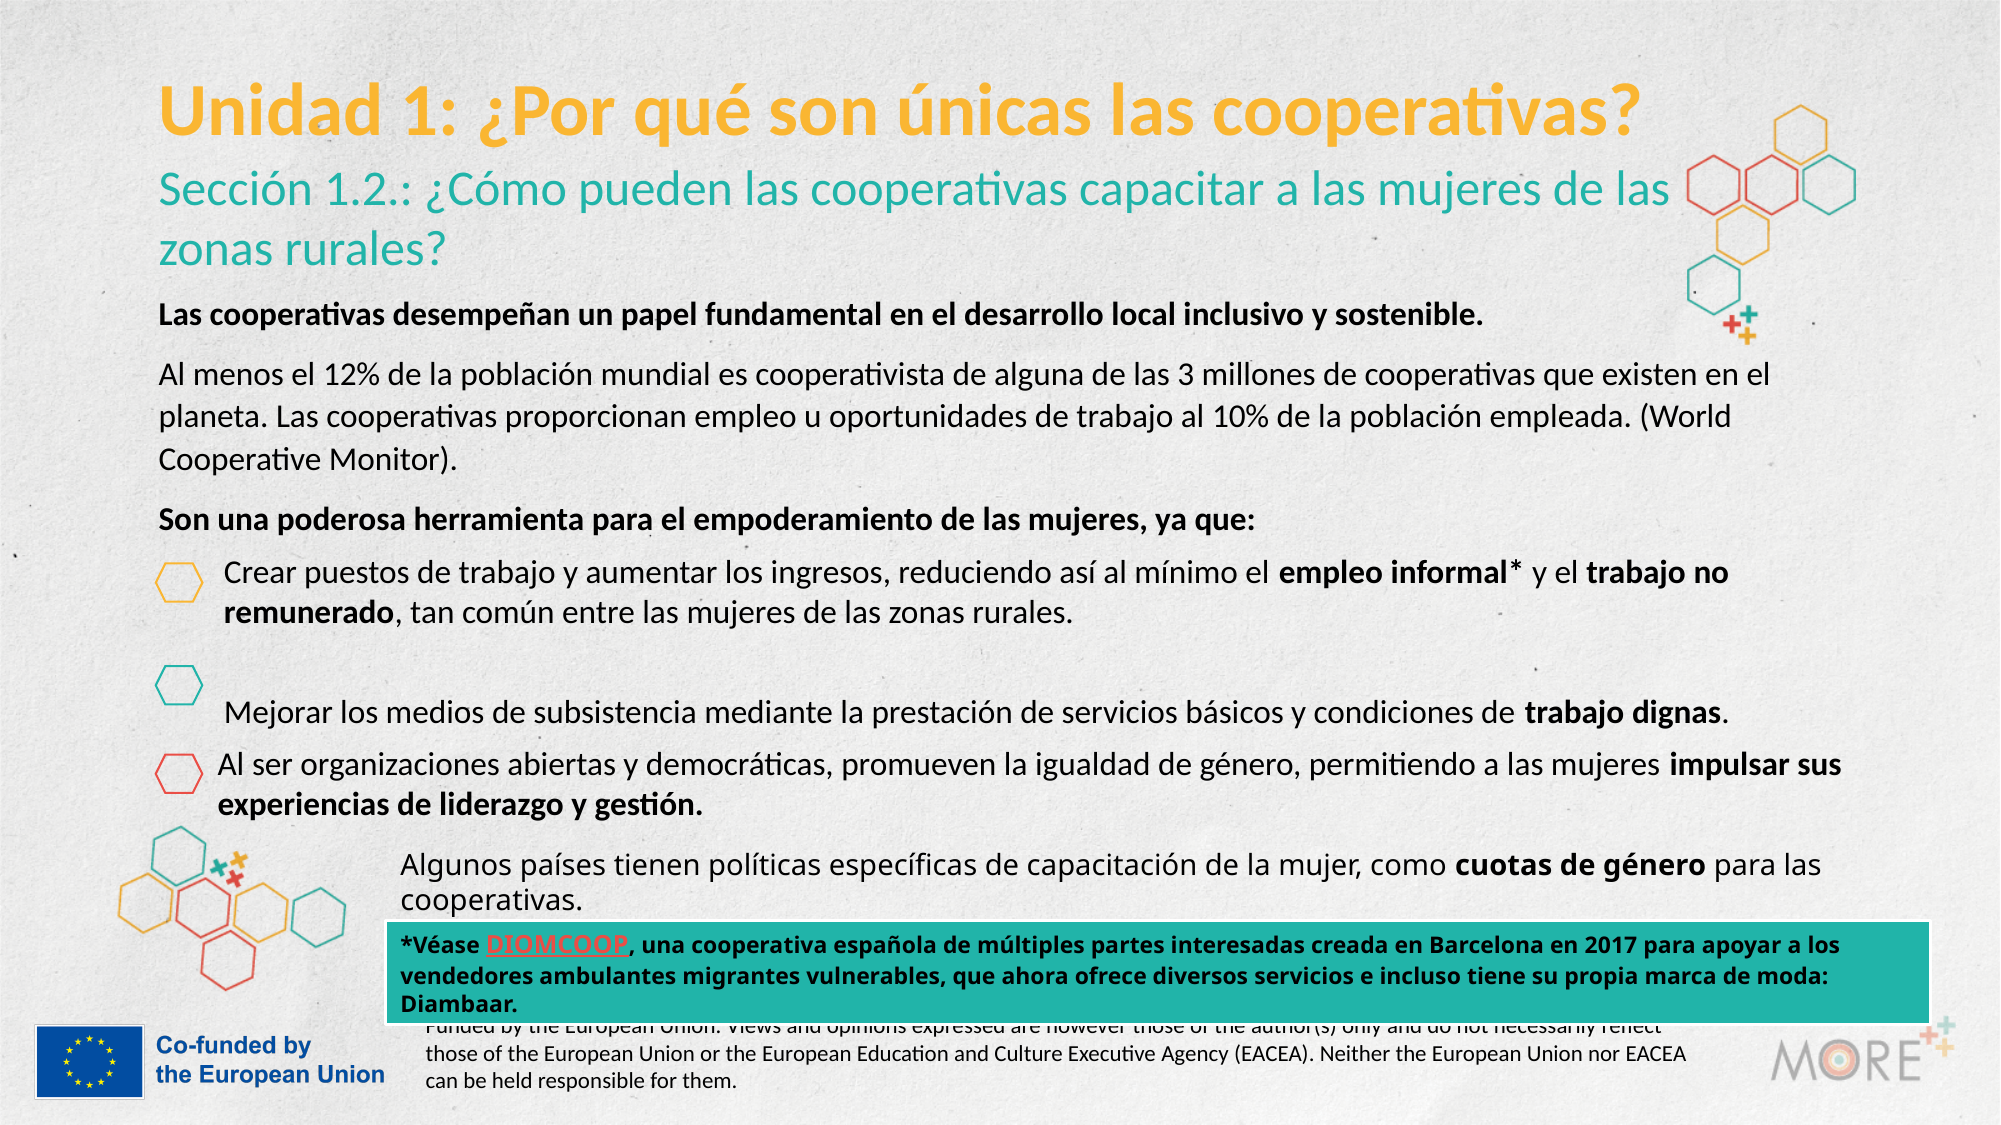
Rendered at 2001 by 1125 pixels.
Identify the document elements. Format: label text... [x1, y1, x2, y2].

text_box Funded by the European Union. Views and opinions expressed are however those of the author(s) only and do not necessarily reflect those of the European Union or the European Education and Culture Executive Agency (EACEA). Neither the European Union nor EACEA can be held responsible for them. [414, 1025, 1707, 1101]
picture [0, 0, 2001, 1125]
text_box [155, 666, 203, 705]
text_box Crear puestos de trabajo y aumentar los ingresos, reduciendo así al mínimo el empleo informal* y el trabajo no remunerado, tan común entre las mujeres de las zonas rurales. [208, 542, 1754, 638]
text_box Algunos países tienen políticas específicas de capacitación de la mujer, como cuotas de género para las cooperativas. [385, 838, 2000, 924]
text_box Sección 1.2.: ¿Cómo pueden las cooperativas capacitar a las mujeres de las zonas rurales? [143, 148, 1707, 282]
text_box Unidad 1: ¿Por qué son únicas las cooperativas? [143, 52, 1685, 158]
text_box [155, 754, 203, 793]
text_box [155, 563, 203, 602]
text_box Al ser organizaciones abiertas y democráticas, promueven la igualdad de género, permitiendo a las mujeres impulsar sus experiencias de liderazgo y gestión. [202, 734, 1888, 830]
text_box *Véase DIOMCOOP, una cooperativa española de múltiples partes interesadas creada en Barcelona en 2017 para apoyar a los vendedores ambulantes migrantes vulnerables, que ahora ofrece diversos servicios e incluso tiene su propia marca de moda: Diambaar. [385, 920, 1931, 1025]
text_box Las cooperativas desempeñan un papel fundamental en el desarrollo local inclusivo y sostenible. Al menos el 12% de la población mundial es cooperativista de alguna de las 3 millones de cooperativas que existen en el planeta. Las cooperativas proporcionan empleo u oportunidades de trabajo al 10% de la población empleada. (World Cooperative Monitor). Son una poderosa herramienta para el empoderamiento de las mujeres, ya que: [143, 282, 1845, 545]
text_box Mejorar los medios de subsistencia mediante la prestación de servicios básicos y condiciones de trabajo dignas. [208, 657, 1810, 738]
